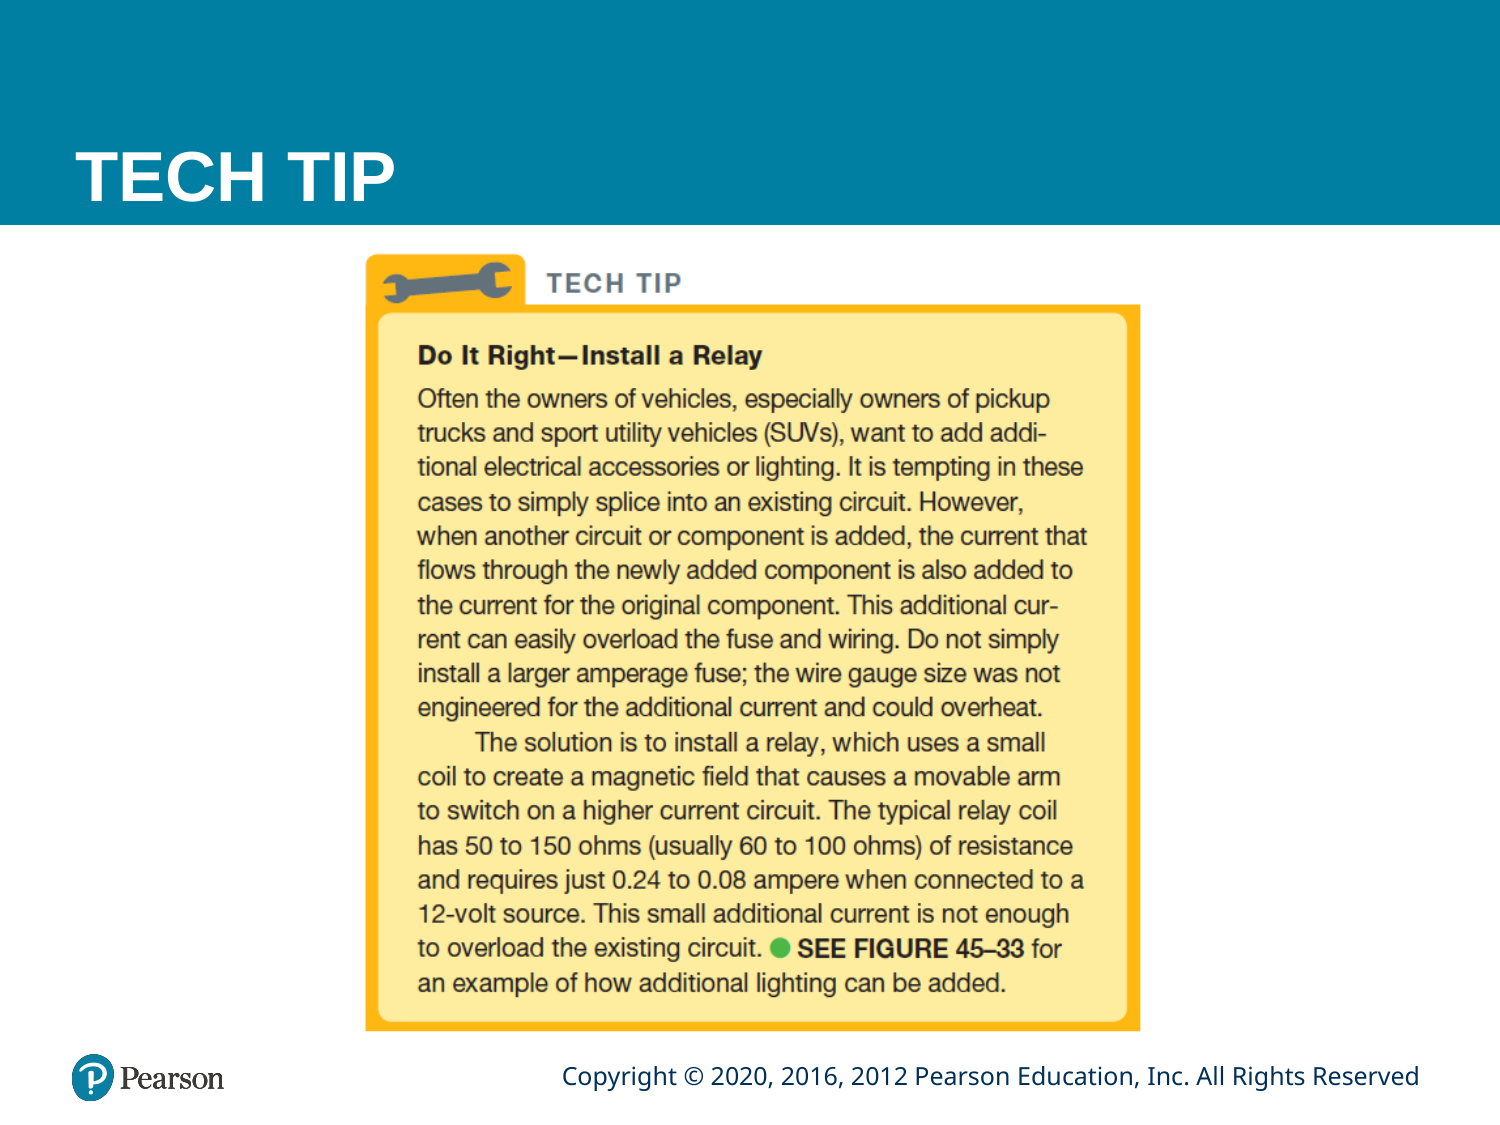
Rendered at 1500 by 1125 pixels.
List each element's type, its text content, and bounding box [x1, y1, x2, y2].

picture [98, 1054, 224, 1101]
picture [72, 1054, 87, 1070]
picture [72, 1088, 83, 1101]
picture [80, 1063, 106, 1088]
title TECH TIP [75, 35, 1425, 216]
picture [349, 238, 1160, 1047]
